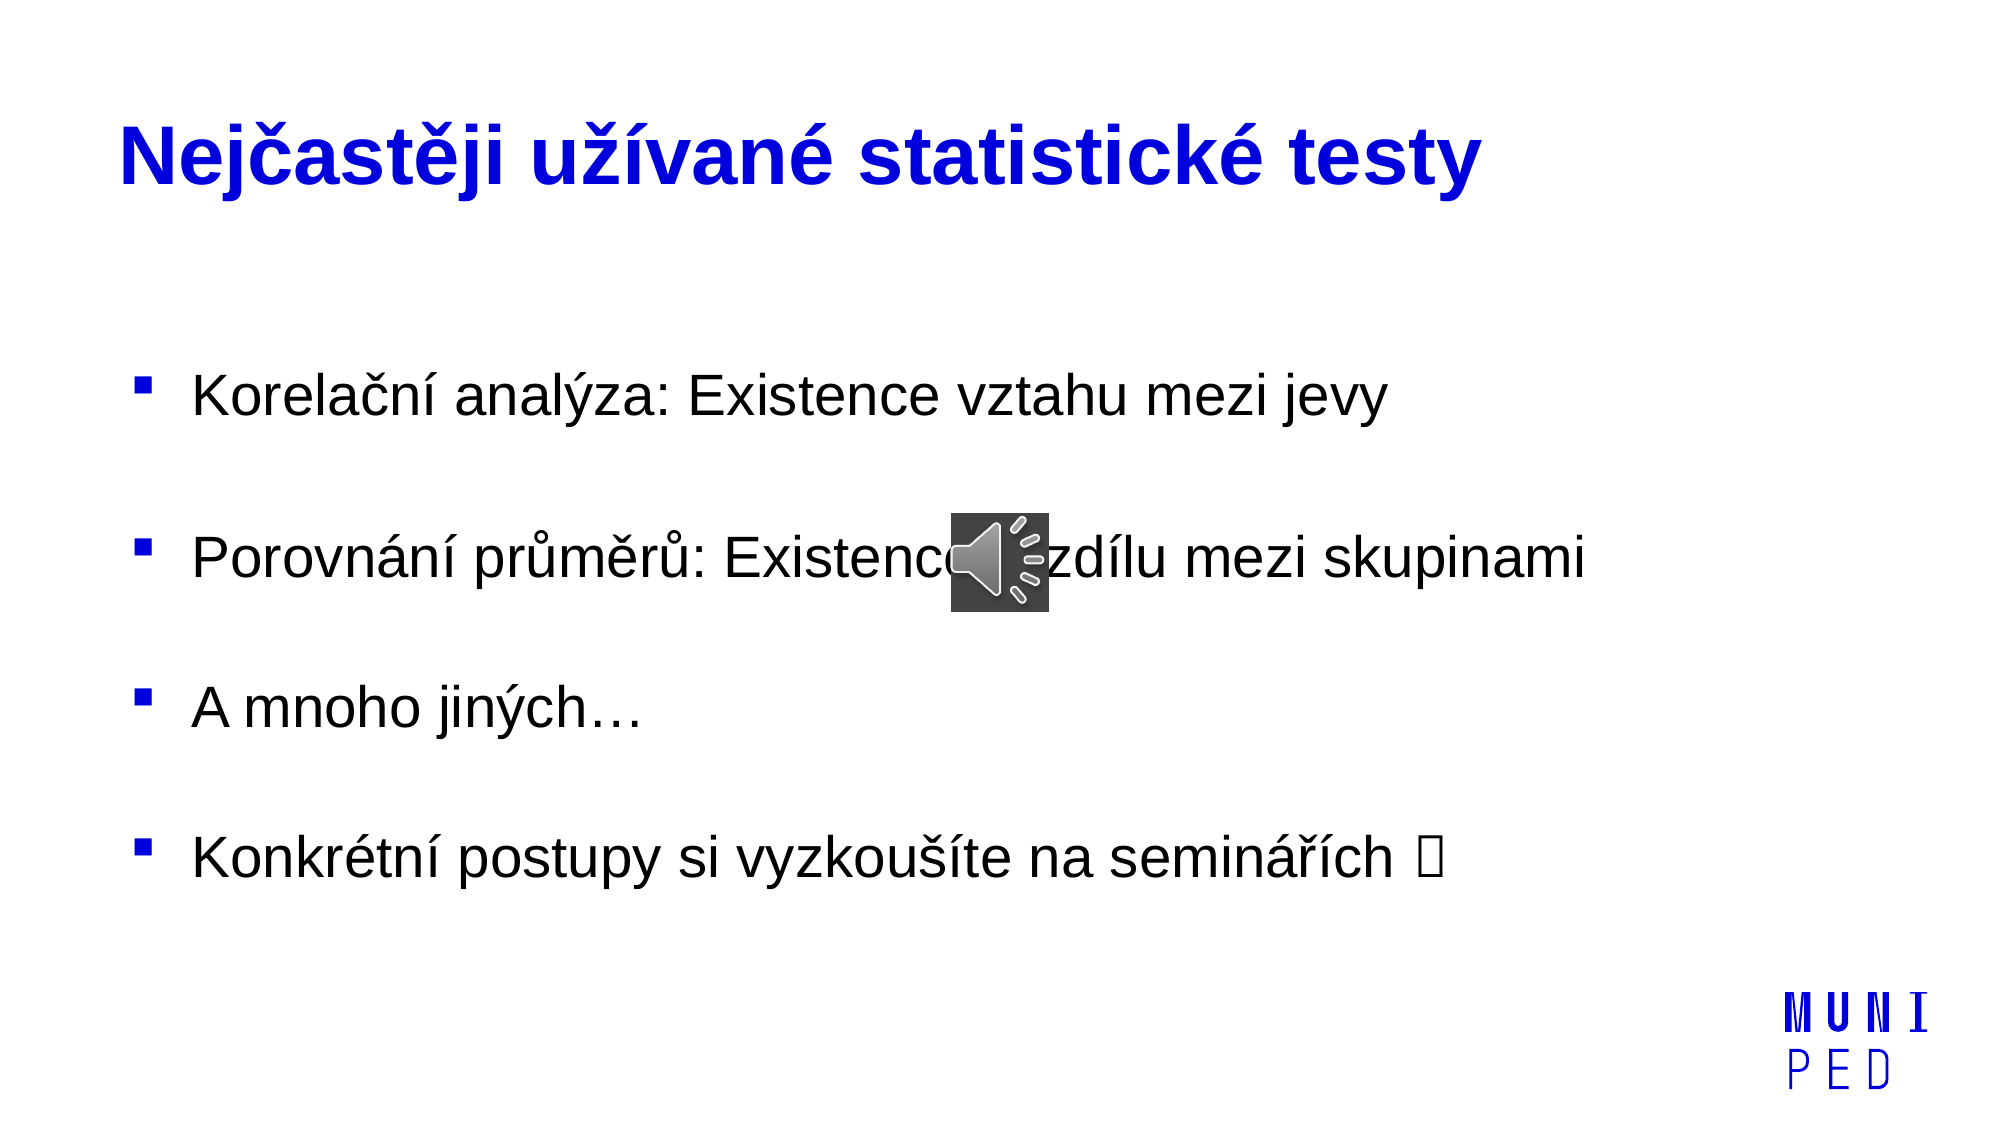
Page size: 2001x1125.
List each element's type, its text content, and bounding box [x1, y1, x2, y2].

title Nejčastěji užívané statistické testy [118, 118, 1883, 193]
picture [949, 512, 1051, 613]
list Korelační analýza: Existence vztahu mezi jevy Porovnání průměrů: Existence rozdílu mezi skupinami A mnoho jiných… Konkrétní postupy si vyzkoušíte na seminářích  [118, 277, 1883, 957]
